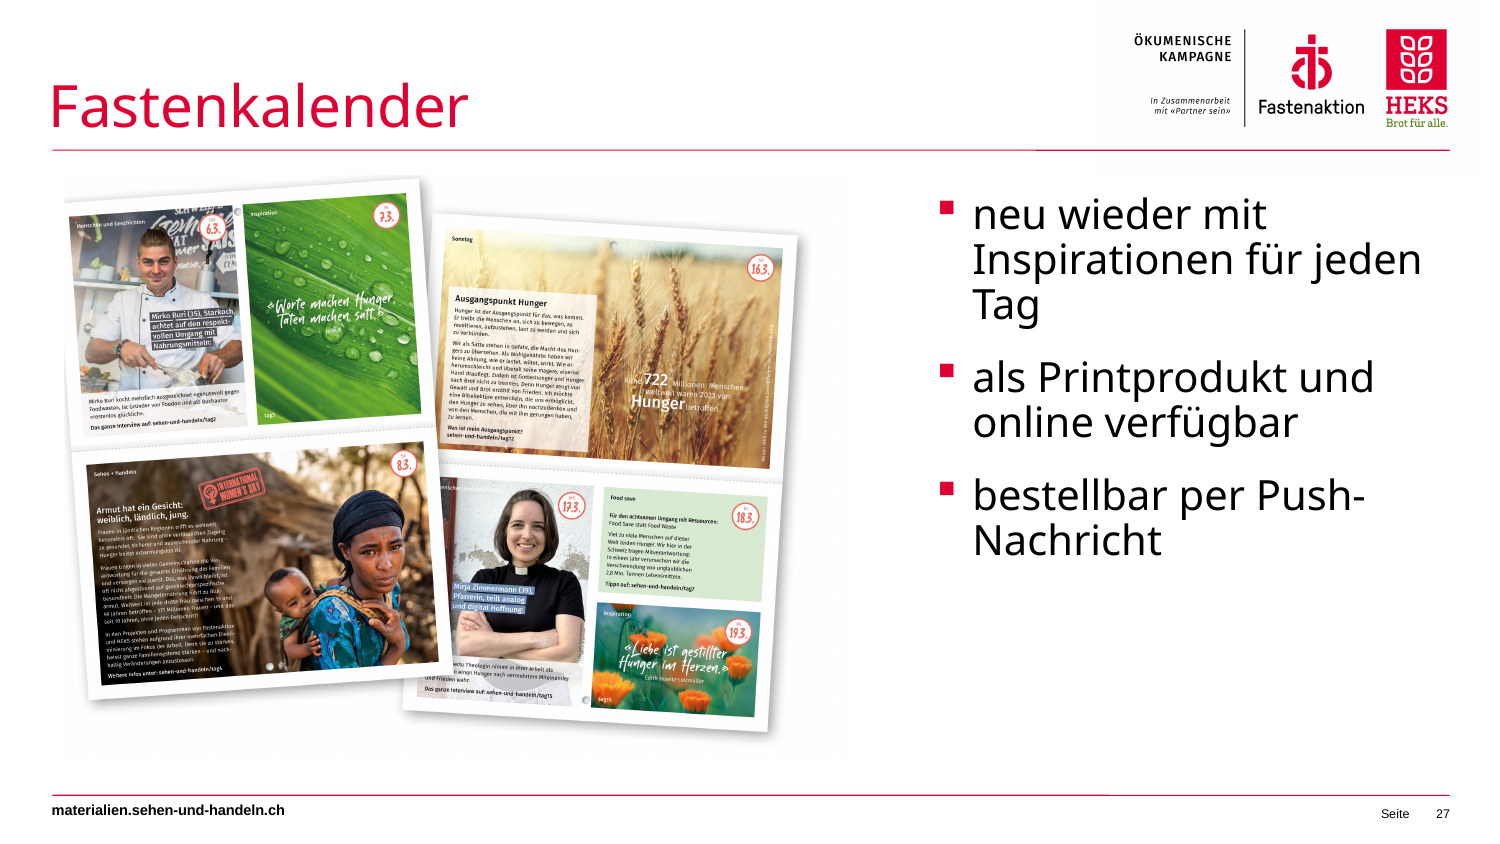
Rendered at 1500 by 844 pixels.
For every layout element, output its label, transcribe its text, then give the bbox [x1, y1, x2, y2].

picture [64, 175, 899, 765]
title Fastenkalender [49, 0, 1346, 141]
text_box neu wieder mit Inspirationen für jeden Tag als Printprodukt und online verfügbar bestellbar per Push-Nachricht [935, 193, 1460, 687]
picture [1097, 0, 1477, 179]
